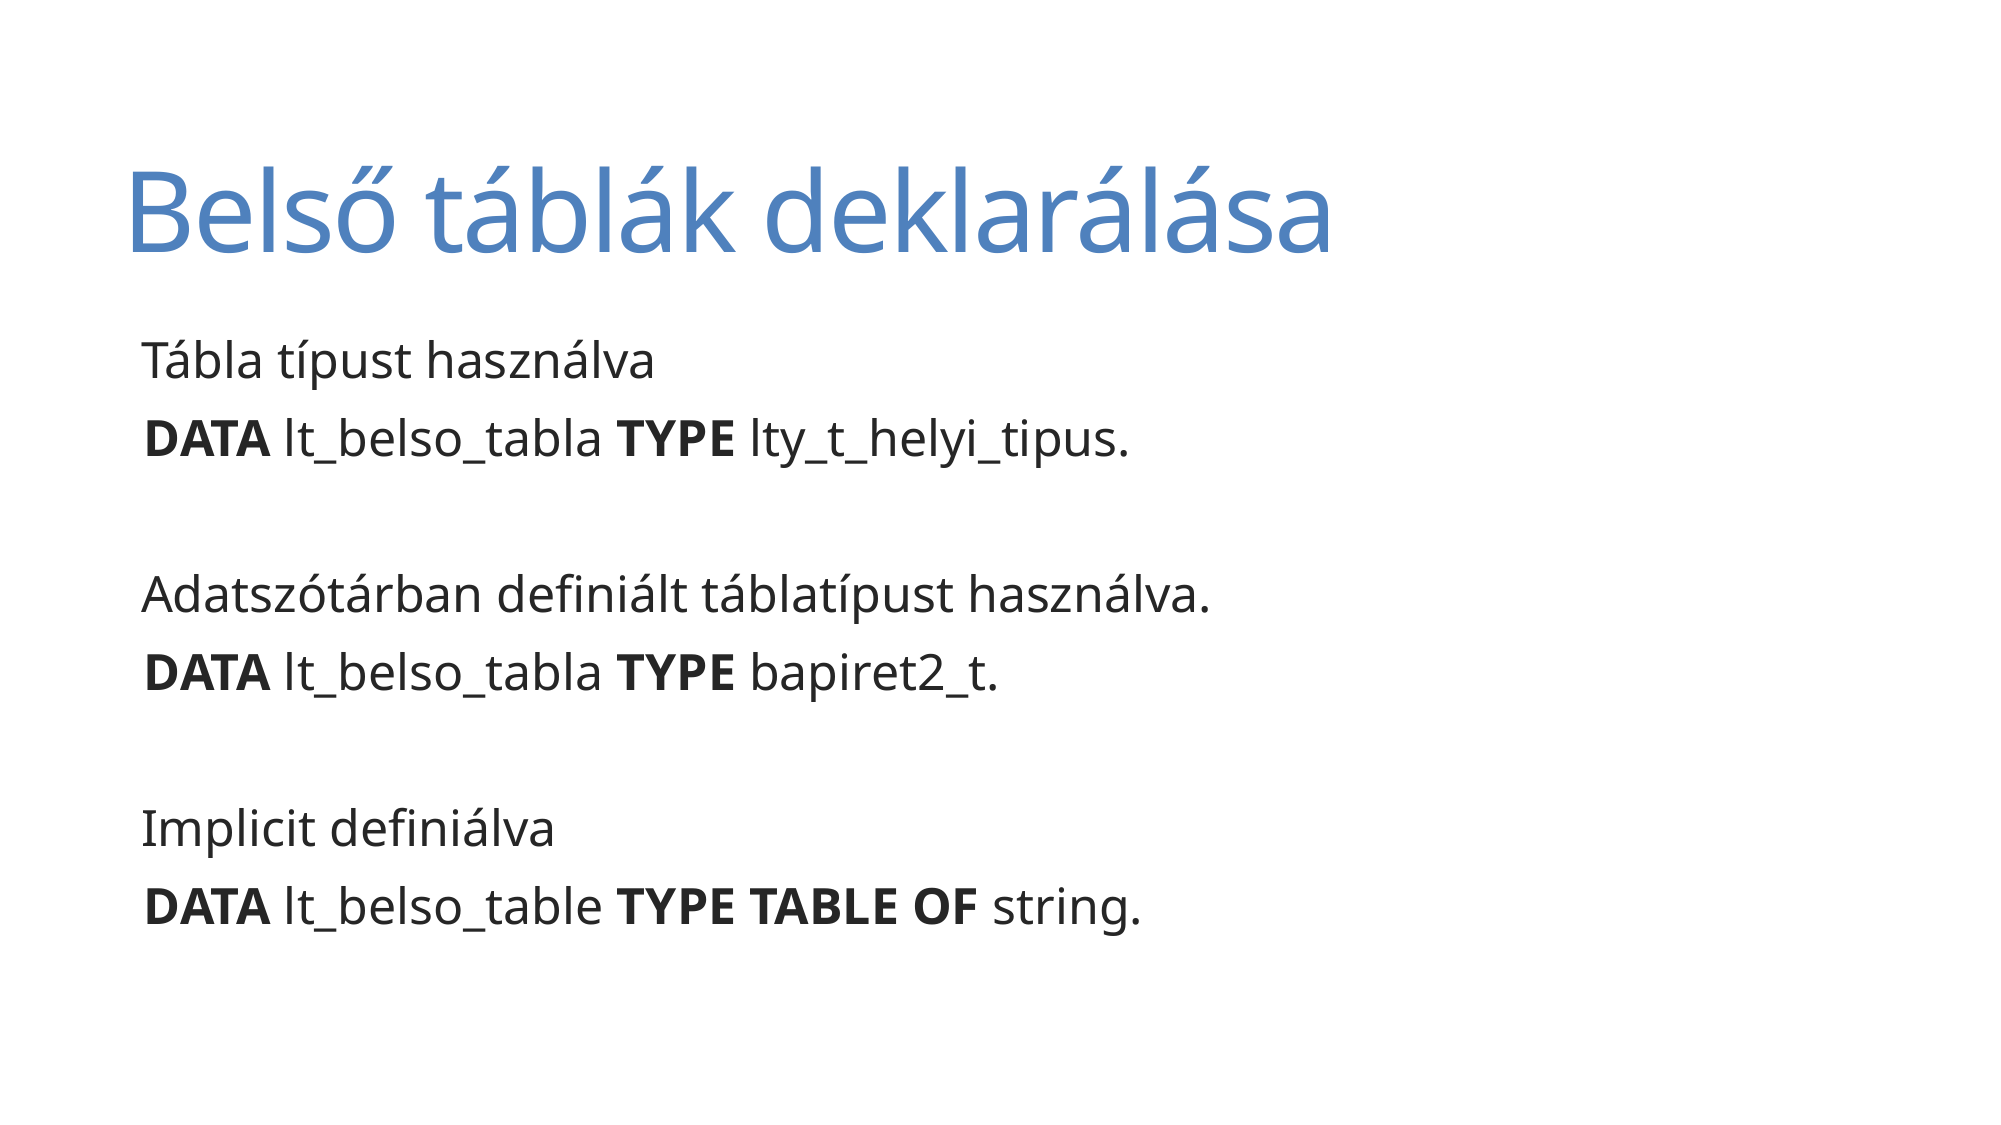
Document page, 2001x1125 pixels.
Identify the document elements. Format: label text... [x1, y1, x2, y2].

list Tábla típust használva DATA lt_belso_tabla TYPE lty_t_helyi_tipus. Adatszótárban definiált táblatípust használva. DATA lt_belso_tabla TYPE bapiret2_t. Implicit definiálva DATA lt_belso_table TYPE TABLE OF string. [111, 329, 1876, 948]
title Belső táblák deklarálása [107, 81, 1875, 354]
